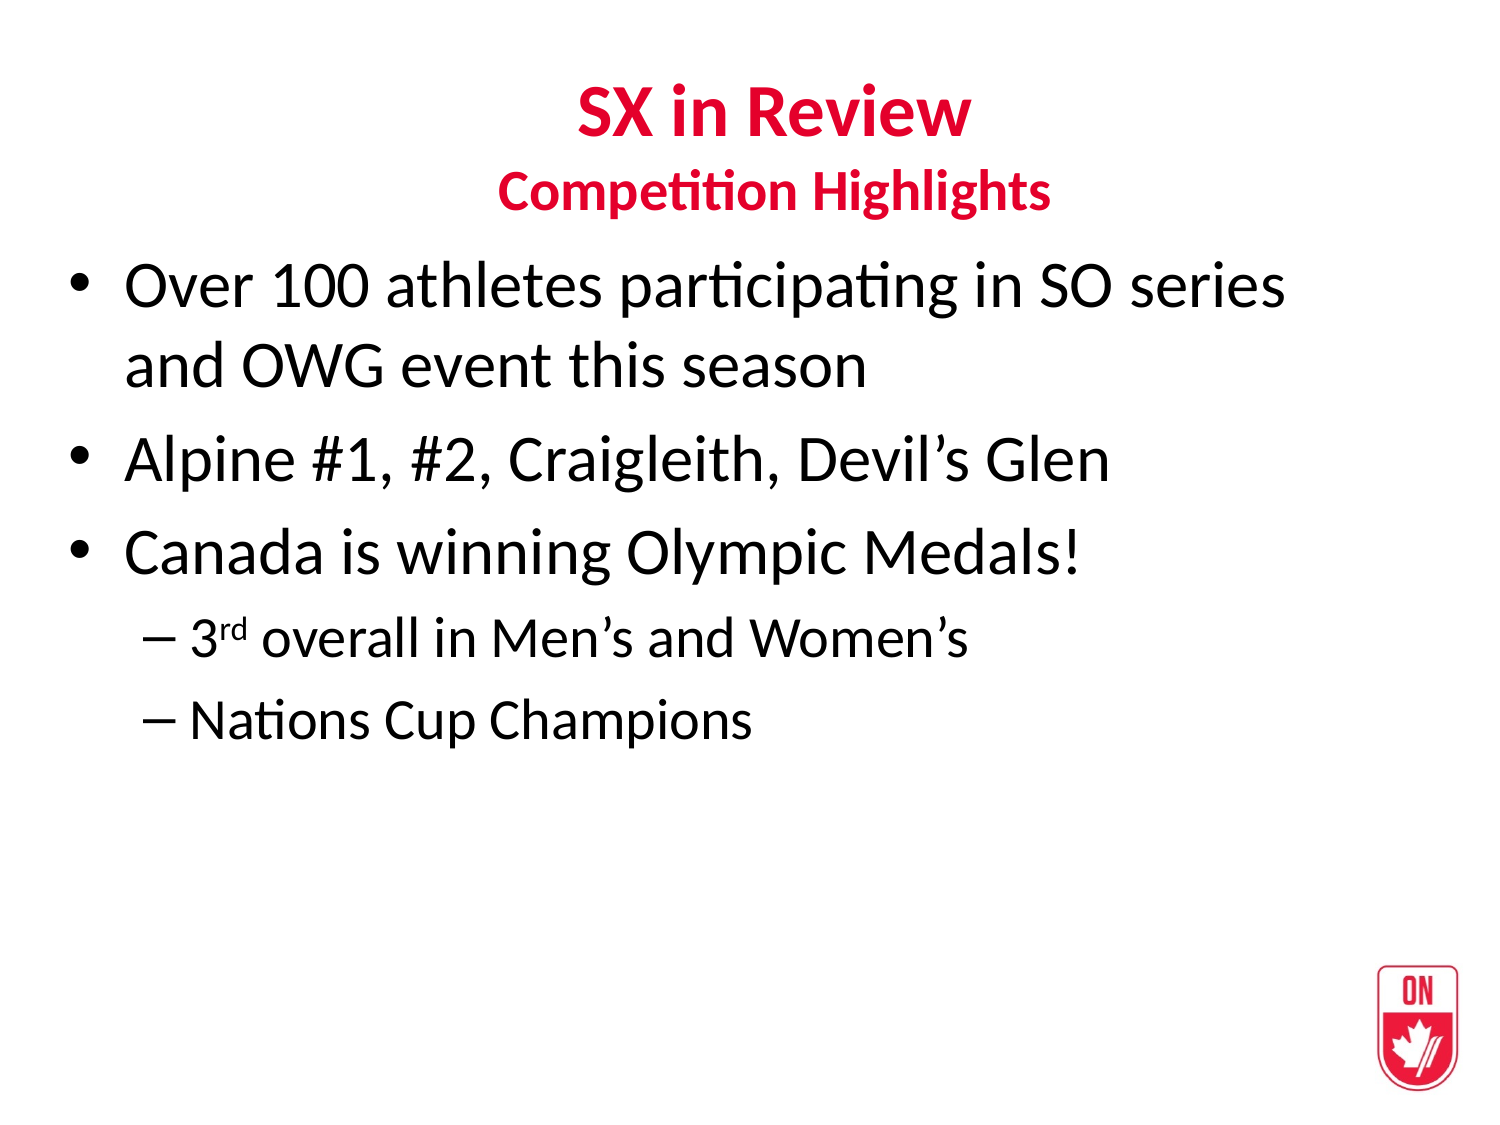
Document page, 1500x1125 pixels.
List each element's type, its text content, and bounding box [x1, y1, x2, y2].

list [64, 231, 1415, 974]
text_box SX in Review Competition Highlights [257, 54, 1294, 230]
text_box Over 100 athletes participating in SO series and OWG event this season Alpine #1, #2, Craigleith, Devil’s Glen Canada is winning Olympic Medals! 3rd overall in Men’s and Women’s Nations Cup Champions [53, 233, 1403, 965]
picture [1364, 952, 1471, 1104]
